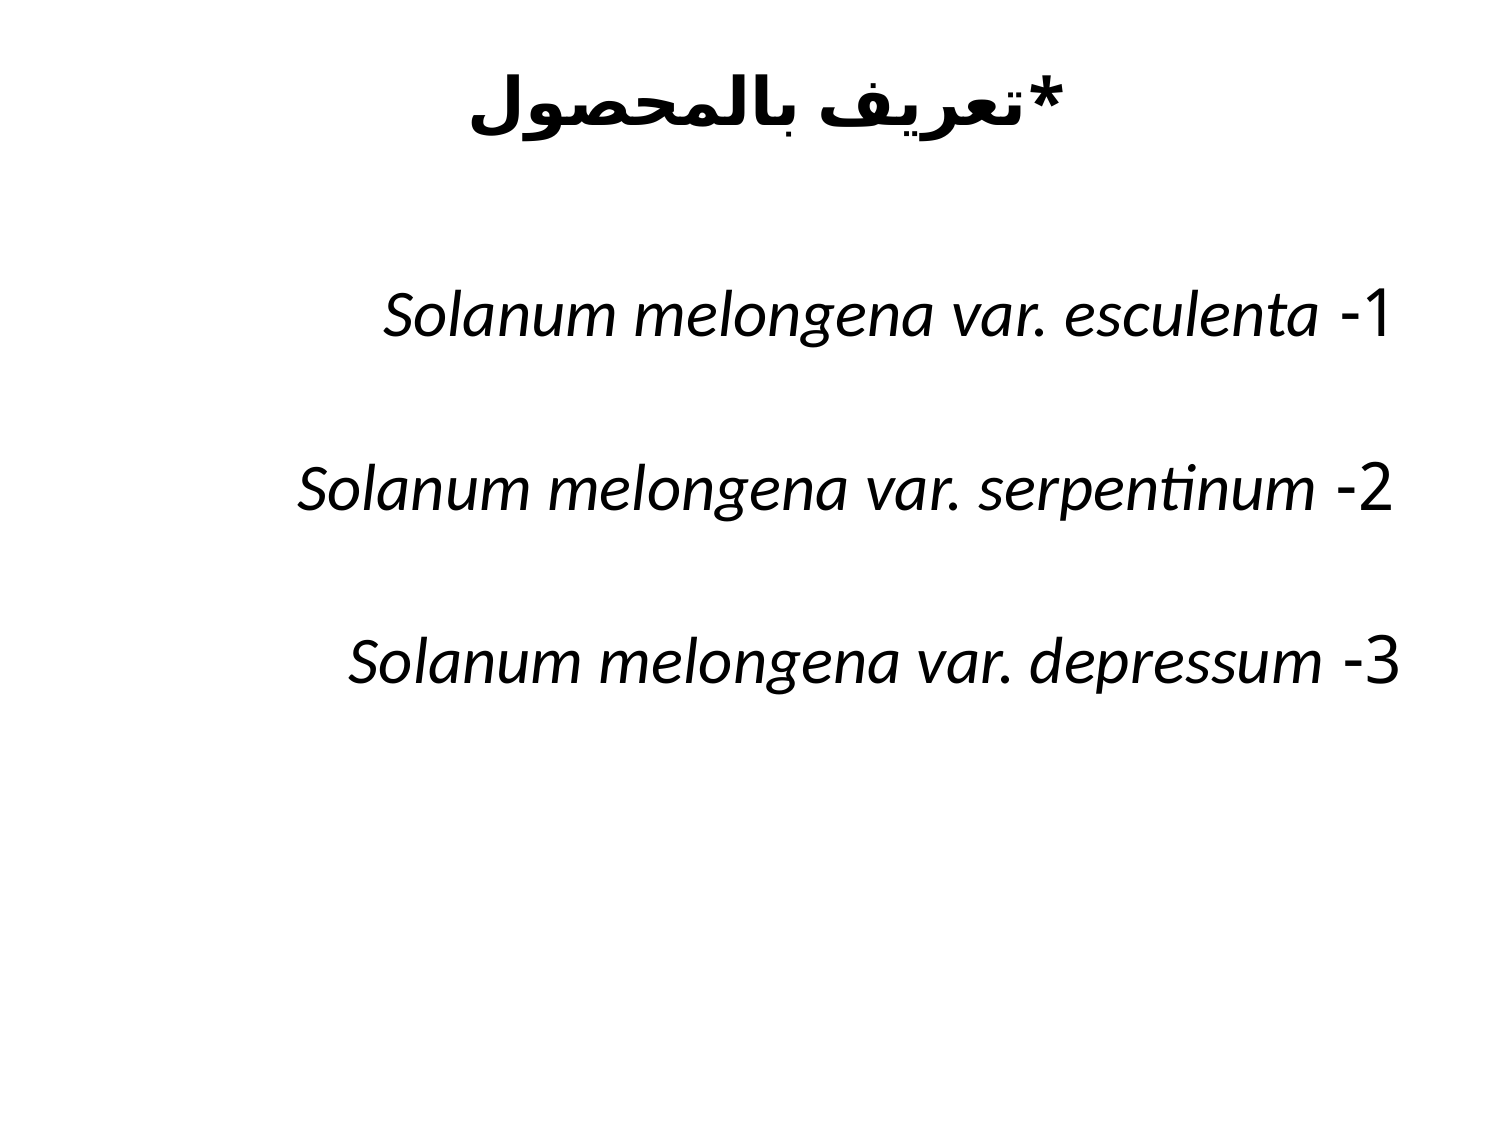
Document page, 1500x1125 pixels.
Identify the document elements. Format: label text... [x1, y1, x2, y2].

title *تعريف بالمحصول [75, 45, 1425, 233]
list 1- Solanum melongena var. esculenta 2- Solanum melongena var. serpentinum 3- Solanum melongena var. depressum [75, 262, 1425, 1005]
